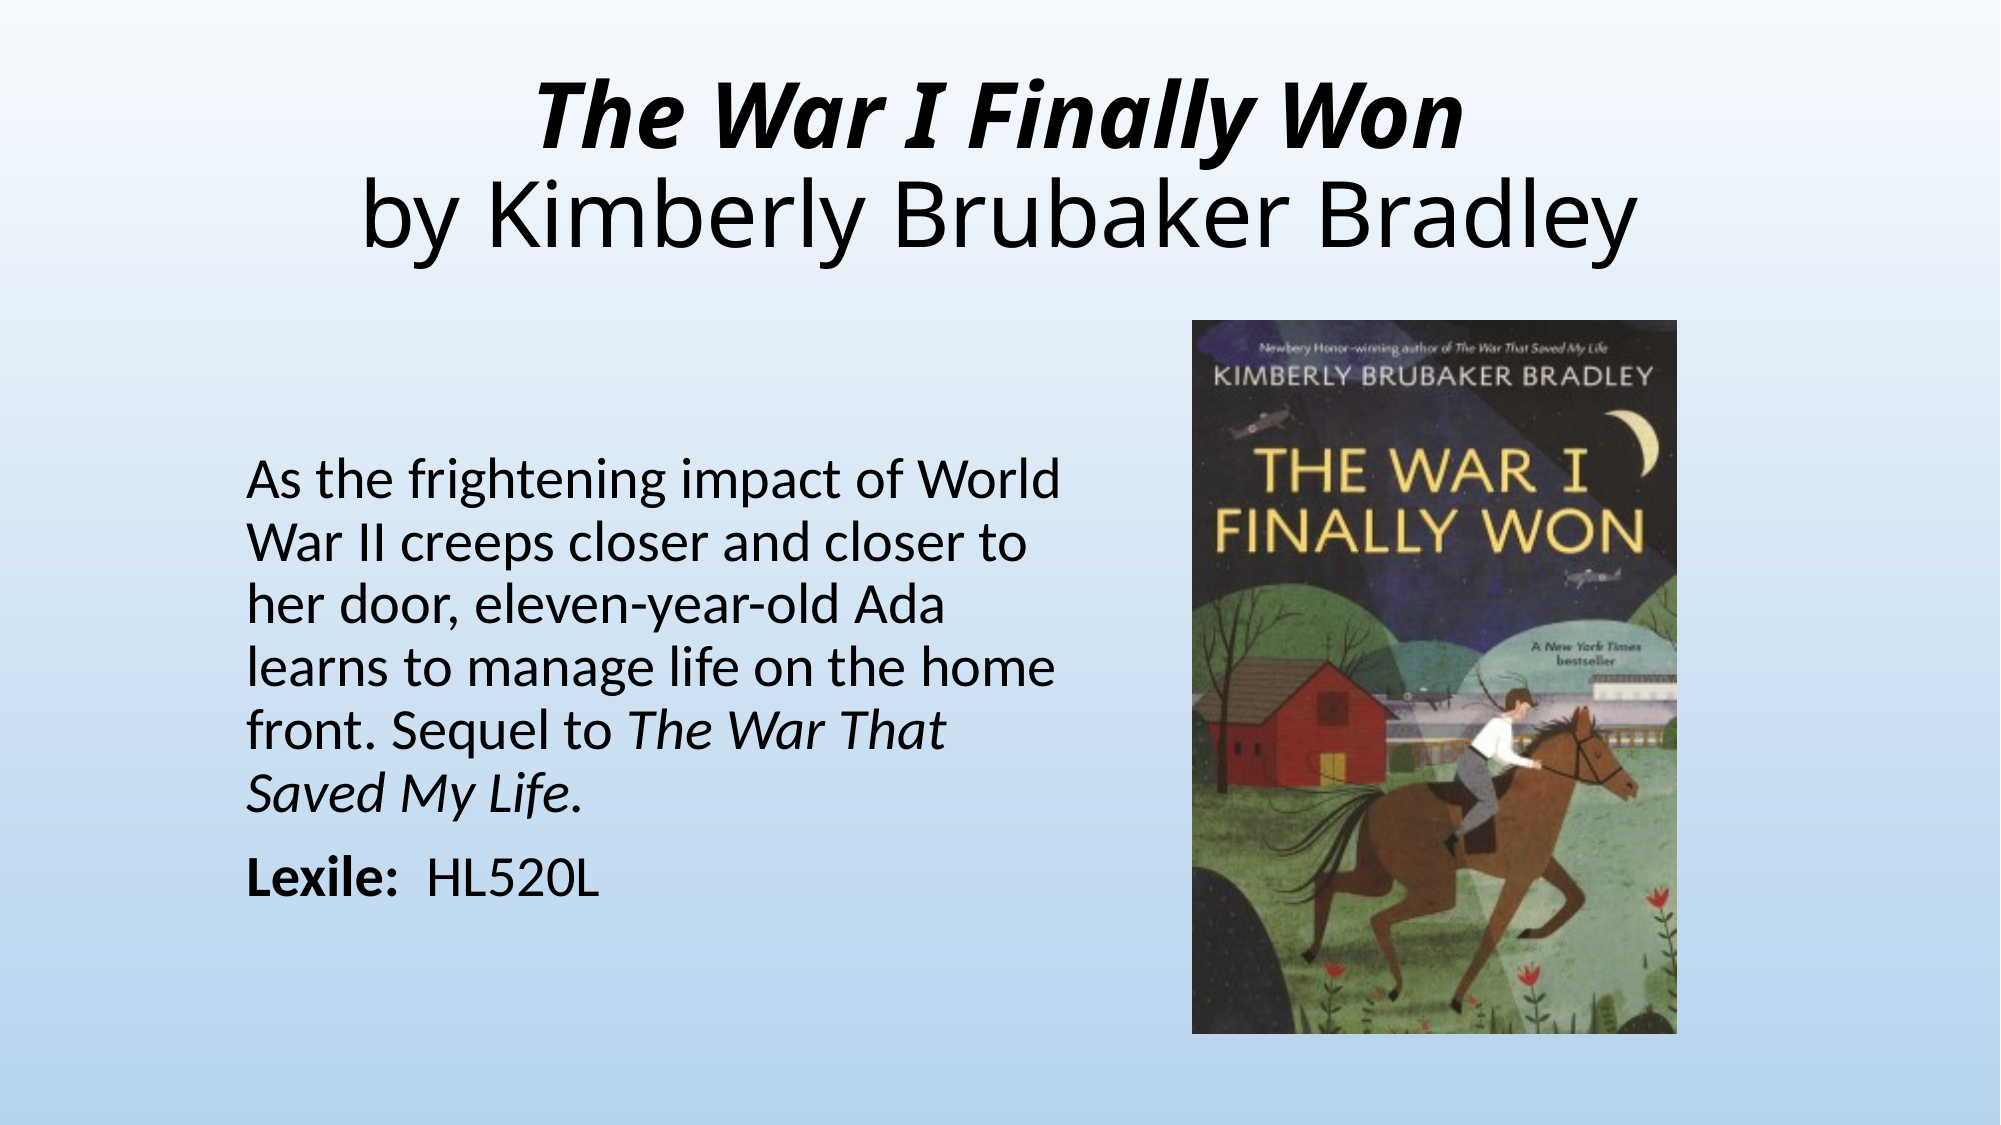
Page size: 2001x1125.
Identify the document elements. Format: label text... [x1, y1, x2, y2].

title The War I Finally Won by Kimberly Brubaker Bradley [137, 59, 1863, 278]
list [1192, 320, 1677, 1035]
list As the frightening impact of World War II creeps closer and closer to her door, eleven-year-old Ada learns to manage life on the home front. Sequel to The War That Saved My Life. Lexile: HL520L [231, 349, 1082, 1064]
